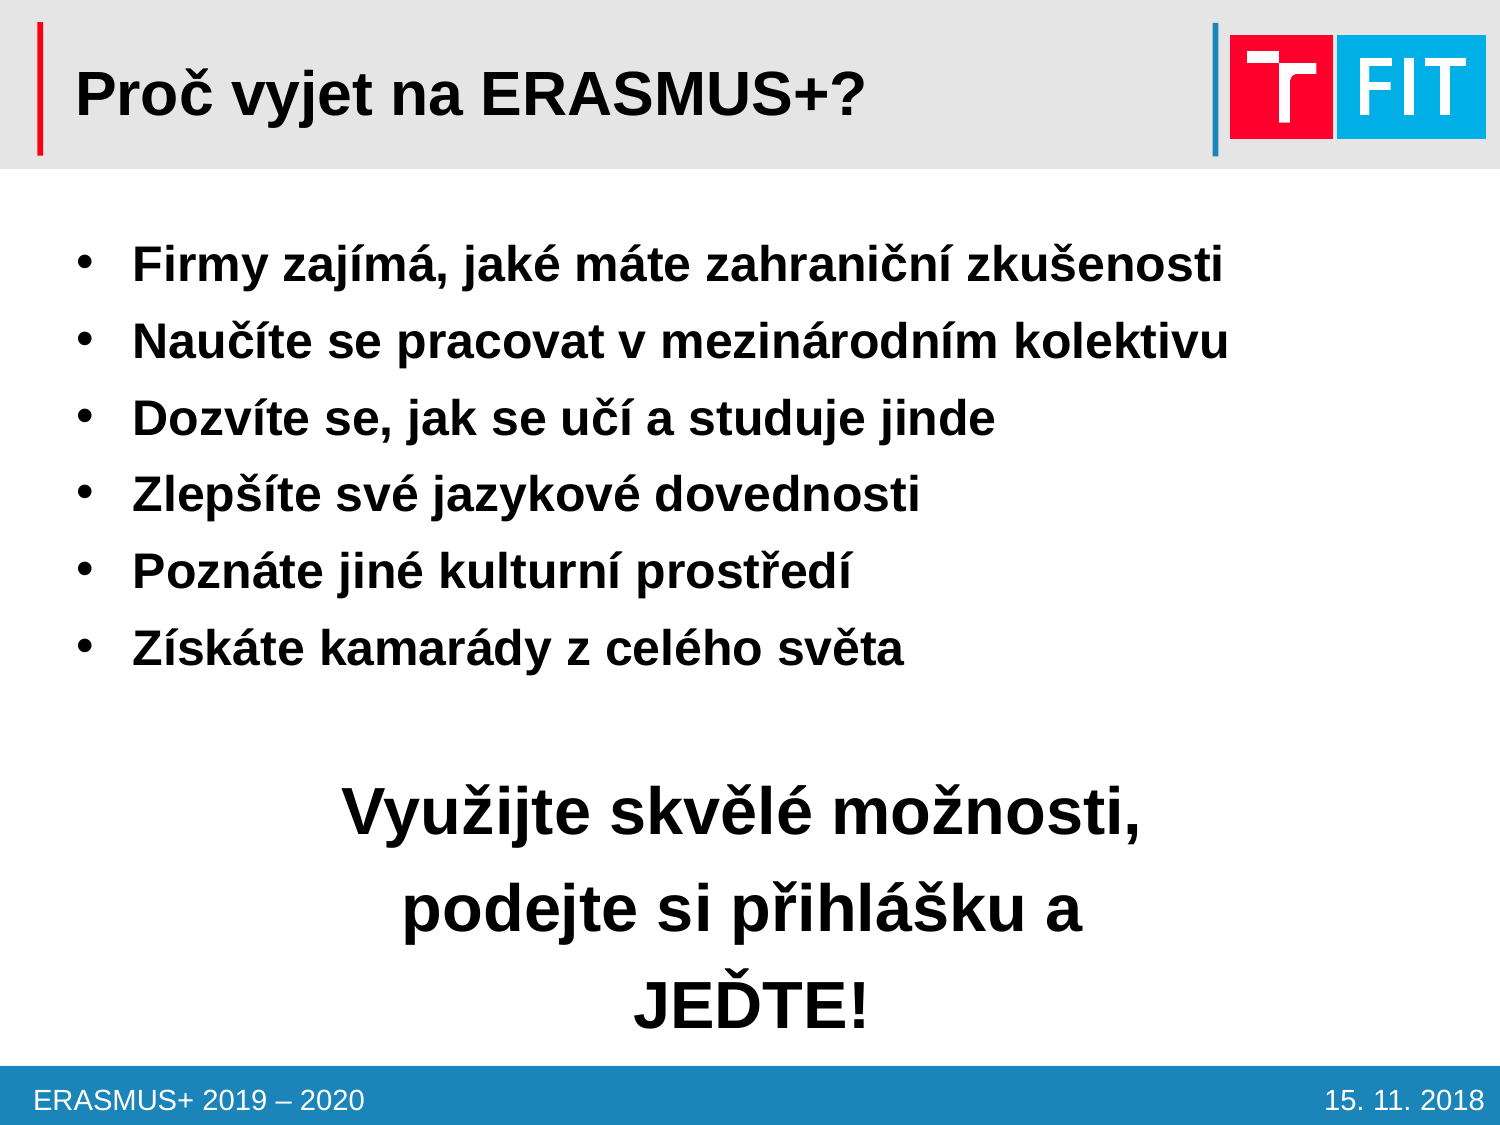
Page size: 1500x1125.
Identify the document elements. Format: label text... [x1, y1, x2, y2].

title Proč vyjet na ERASMUS+? [75, 0, 1213, 182]
picture [1361, 59, 1391, 114]
list Firmy zajímá, jaké máte zahraniční zkušenosti Naučíte se pracovat v mezinárodním kolektivu Dozvíte se, jak se učí a studuje jinde Zlepšíte své jazykové dovednosti Poznáte jiné kulturní prostředí Získáte kamarády z celého světa Využijte skvělé možnosti, podejte si přihlášku a JEĎTE! [76, 231, 1427, 1071]
picture [1426, 59, 1465, 114]
picture [1405, 59, 1413, 114]
picture [1230, 35, 1336, 139]
